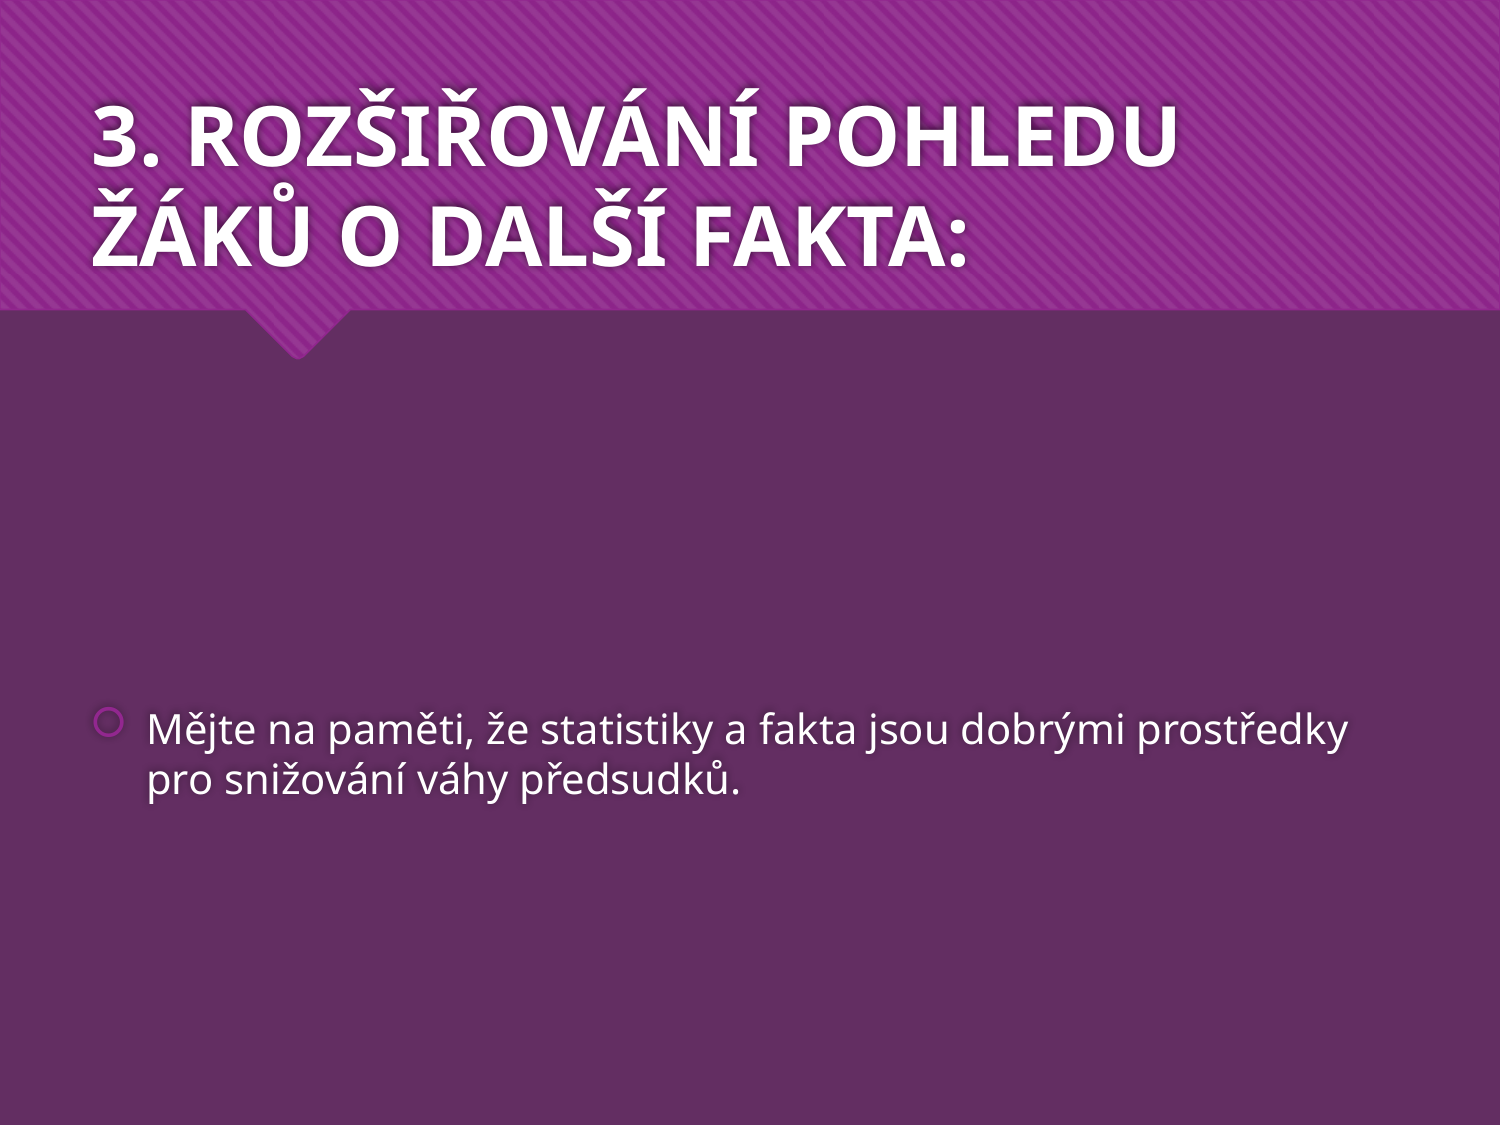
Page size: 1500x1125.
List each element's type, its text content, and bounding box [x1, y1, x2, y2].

list Mějte na paměti, že statistiky a fakta jsou dobrými prostředky pro snižování váhy předsudků. [75, 468, 1425, 1038]
title 3. ROZŠIŘOVÁNÍ POHLEDU ŽÁKŮ O DALŠÍ FAKTA: [76, 66, 1427, 291]
